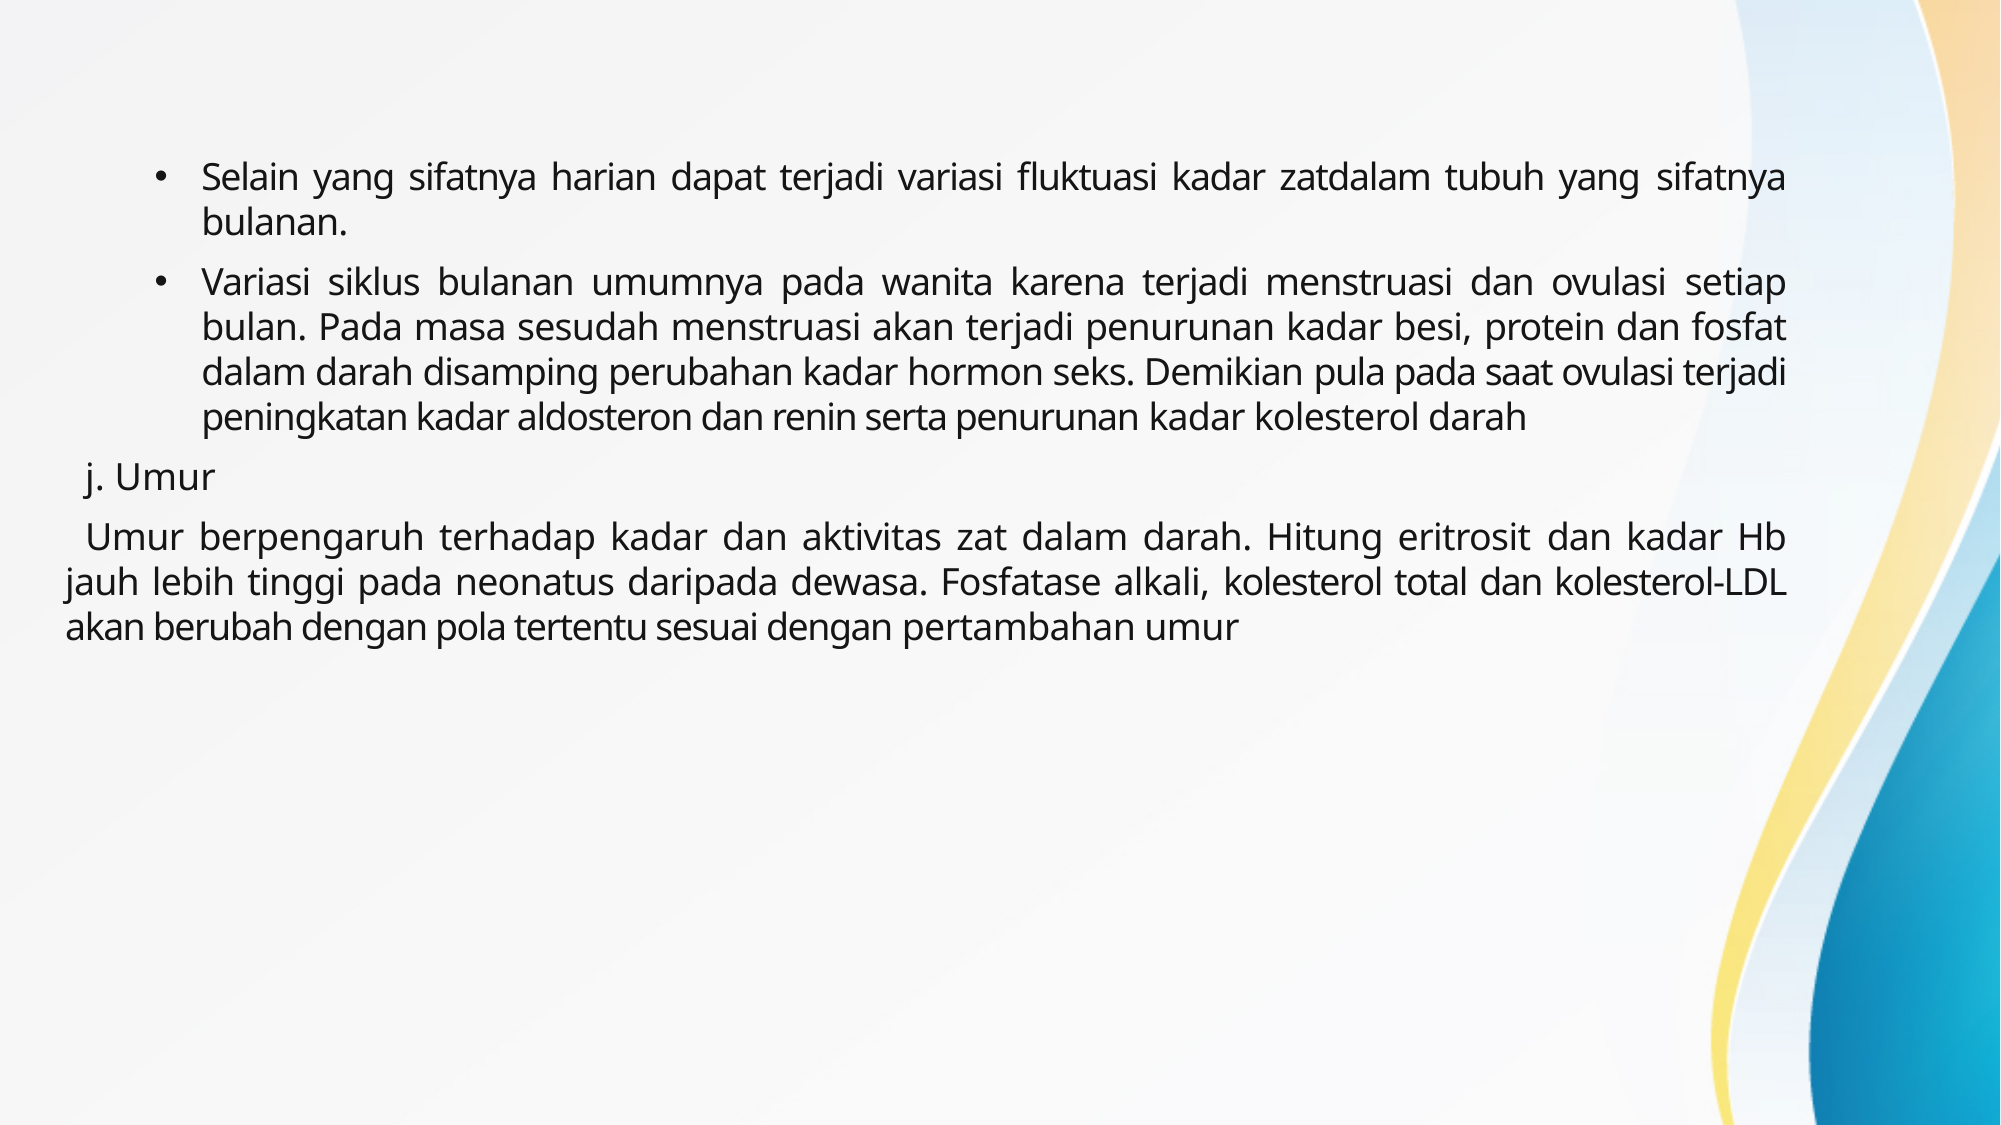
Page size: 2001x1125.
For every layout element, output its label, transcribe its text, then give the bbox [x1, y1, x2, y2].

picture [0, 0, 2001, 1125]
list Selain yang sifatnya harian dapat terjadi variasi fluktuasi kadar zatdalam tubuh yang sifatnya bulanan. Variasi siklus bulanan umumnya pada wanita karena terjadi menstruasi dan ovulasi setiap bulan. Pada masa sesudah menstruasi akan terjadi penurunan kadar besi, protein dan fosfat dalam darah disamping perubahan kadar hormon seks. Demikian pula pada saat ovulasi terjadi peningkatan kadar aldosteron dan renin serta penurunan kadar kolesterol darah j. Umur Umur berpengaruh terhadap kadar dan aktivitas zat dalam darah. Hitung eritrosit dan kadar Hb jauh lebih tinggi pada neonatus daripada dewasa. Fosfatase alkali, kolesterol total dan kolesterol-LDL akan berubah dengan pola tertentu sesuai dengan pertambahan umur [19, 145, 1802, 875]
